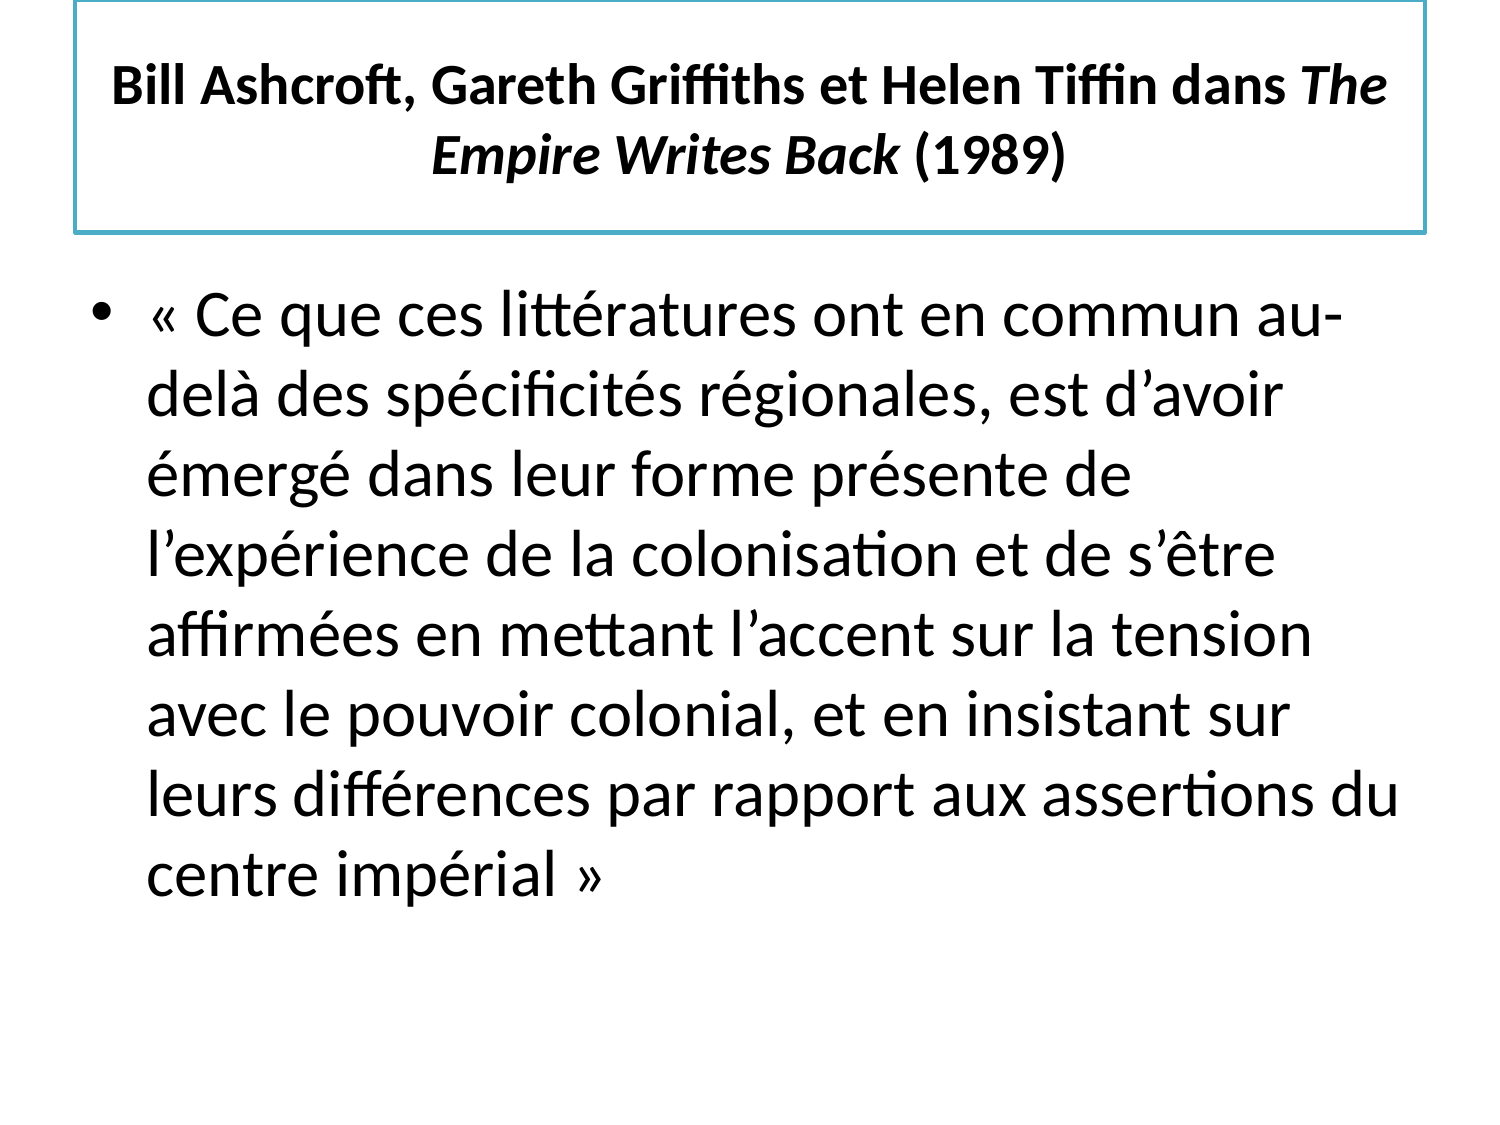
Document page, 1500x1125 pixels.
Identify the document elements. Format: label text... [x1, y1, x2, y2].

list « Ce que ces littératures ont en commun au-delà des spécificités régionales, est d’avoir émergé dans leur forme présente de l’expérience de la colonisation et de s’être affirmées en mettant l’accent sur la tension avec le pouvoir colonial, et en insistant sur leurs différences par rapport aux assertions du centre impérial » [75, 262, 1425, 1005]
title Bill Ashcroft, Gareth Griffiths et Helen Tiffin dans The Empire Writes Back (1989) [73, 0, 1427, 235]
